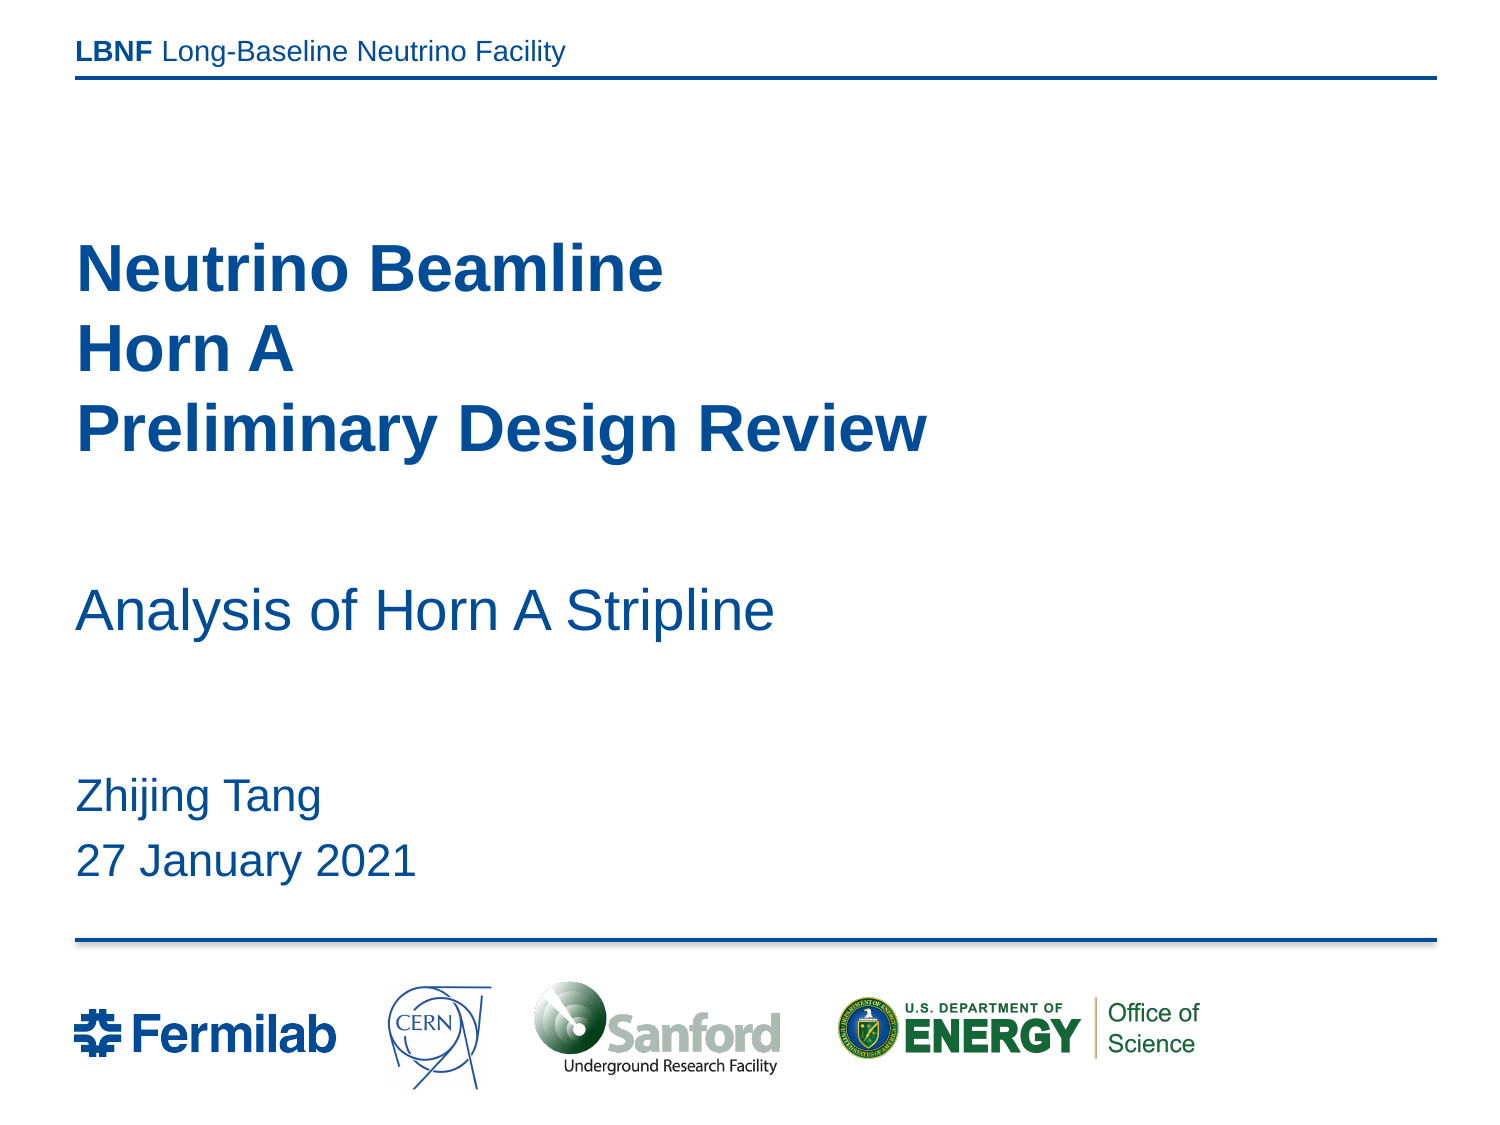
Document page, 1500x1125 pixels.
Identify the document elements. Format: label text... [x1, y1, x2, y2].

picture [385, 984, 493, 1091]
picture [838, 997, 1200, 1059]
picture [74, 1009, 336, 1057]
list Zhijing Tang 27 January 2021 [75, 766, 1425, 897]
text_box Analysis of Horn A Stripline [75, 572, 1425, 659]
picture [503, 970, 809, 1085]
title Neutrino Beamline Horn A Preliminary Design Review [76, 226, 1425, 465]
